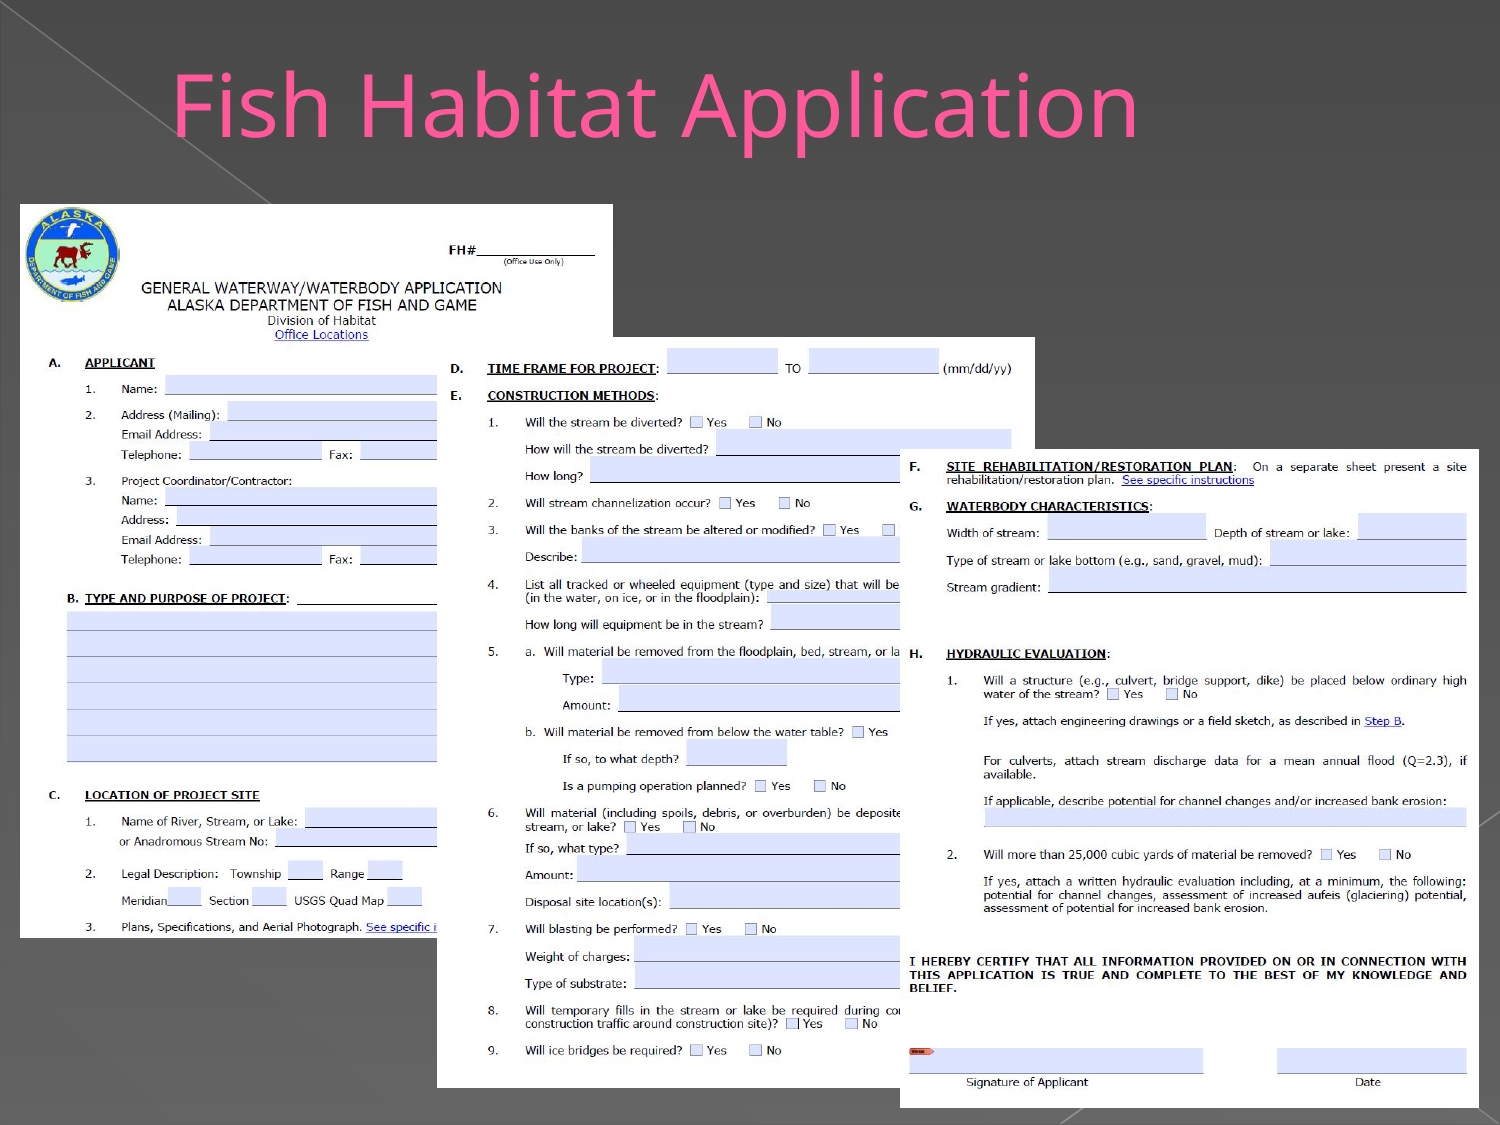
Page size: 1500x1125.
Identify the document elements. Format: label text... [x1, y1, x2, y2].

title Fish Habitat Application [75, 0, 1425, 217]
picture [899, 449, 1479, 1108]
picture [19, 204, 613, 938]
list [437, 337, 1035, 1088]
